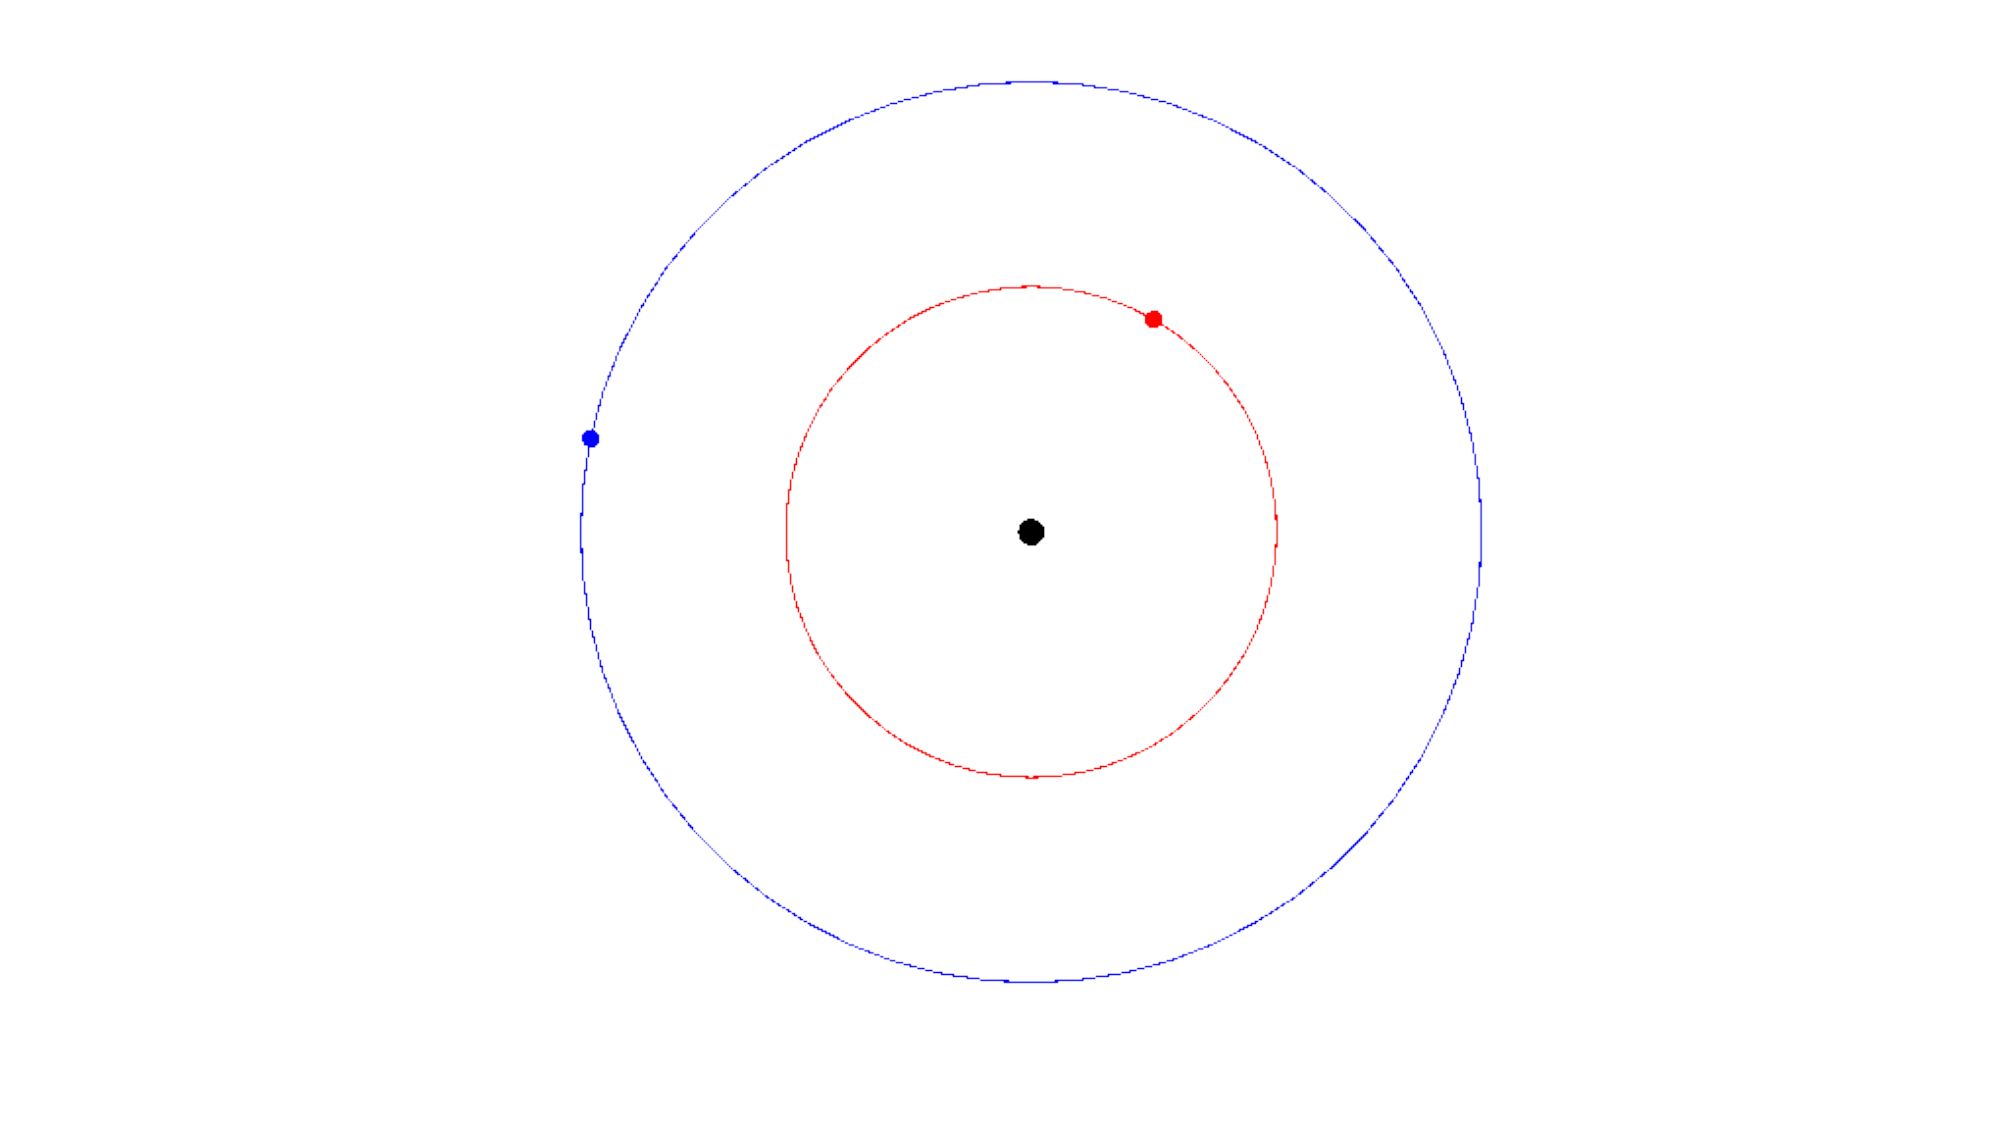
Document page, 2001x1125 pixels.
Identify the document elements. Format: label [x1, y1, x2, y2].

picture [437, 0, 1563, 1125]
